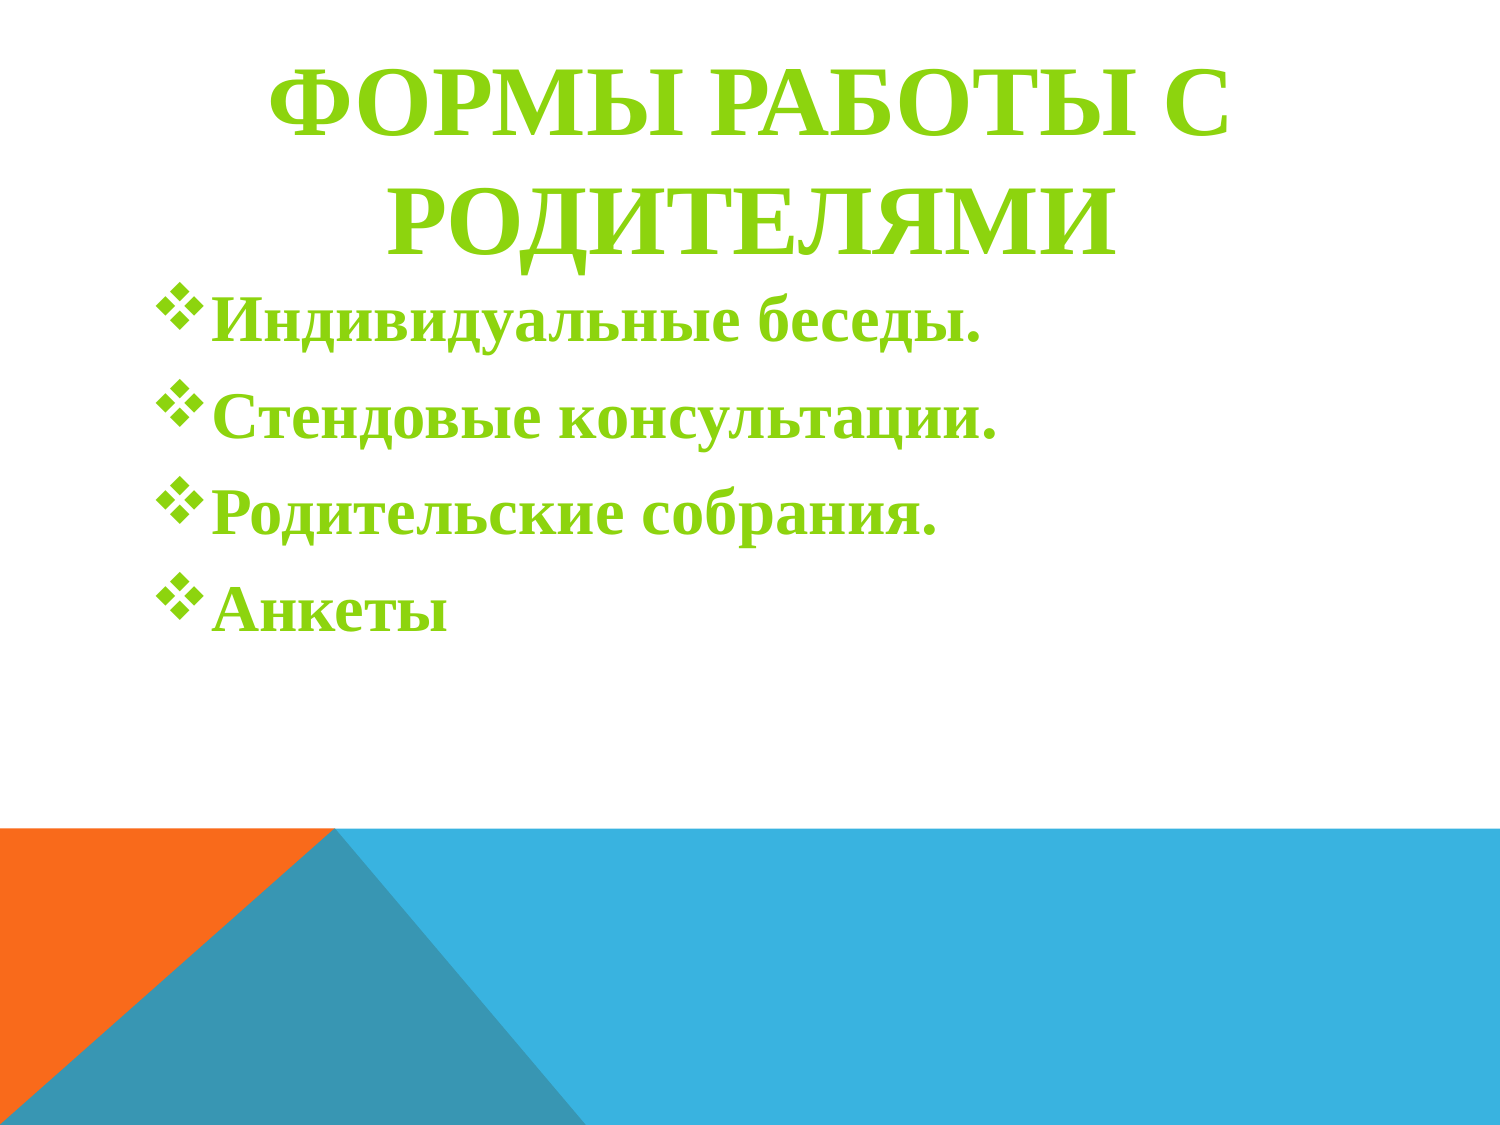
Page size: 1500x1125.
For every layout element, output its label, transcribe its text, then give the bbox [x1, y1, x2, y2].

list Индивидуальные беседы. Стендовые консультации. Родительские собрания. Анкеты [135, 267, 1369, 846]
title ФОРМЫ РАБОТЫ С РОДИТЕЛЯМИ [135, 66, 1369, 244]
